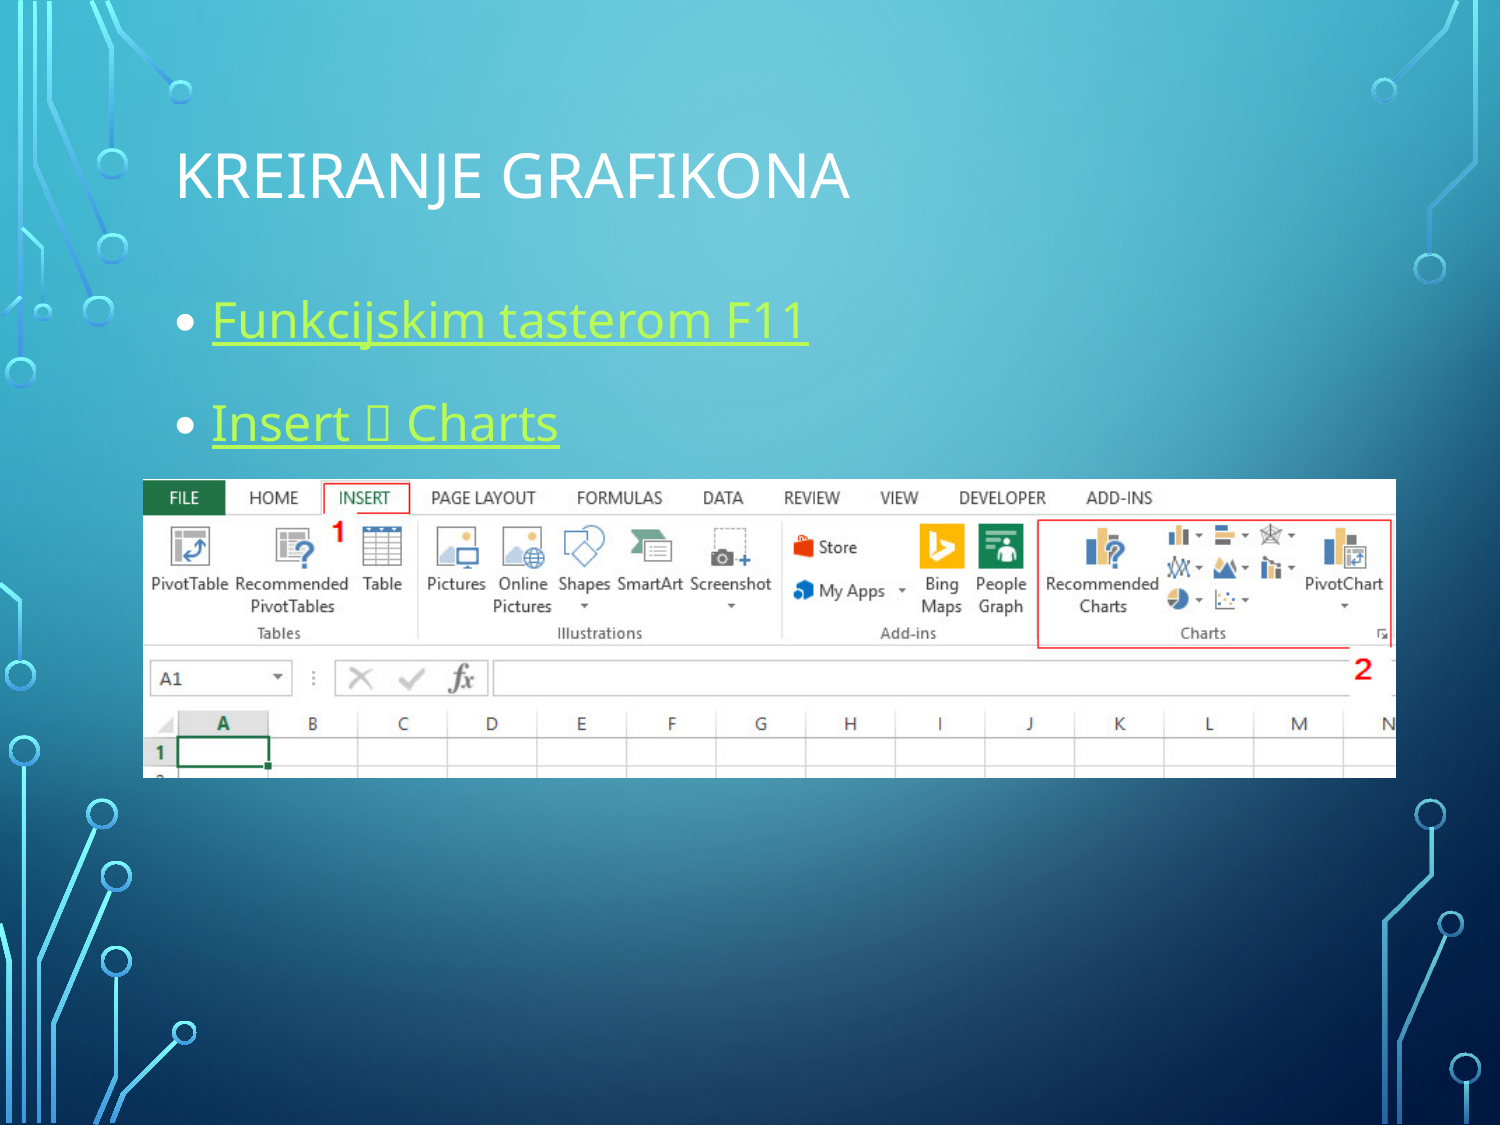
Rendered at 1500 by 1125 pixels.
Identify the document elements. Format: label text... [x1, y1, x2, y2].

title Kreiranje grafikona [159, 137, 1282, 220]
picture [142, 479, 1396, 778]
list Funkcijskim tasterom F11 Insert  Charts [159, 267, 1003, 457]
